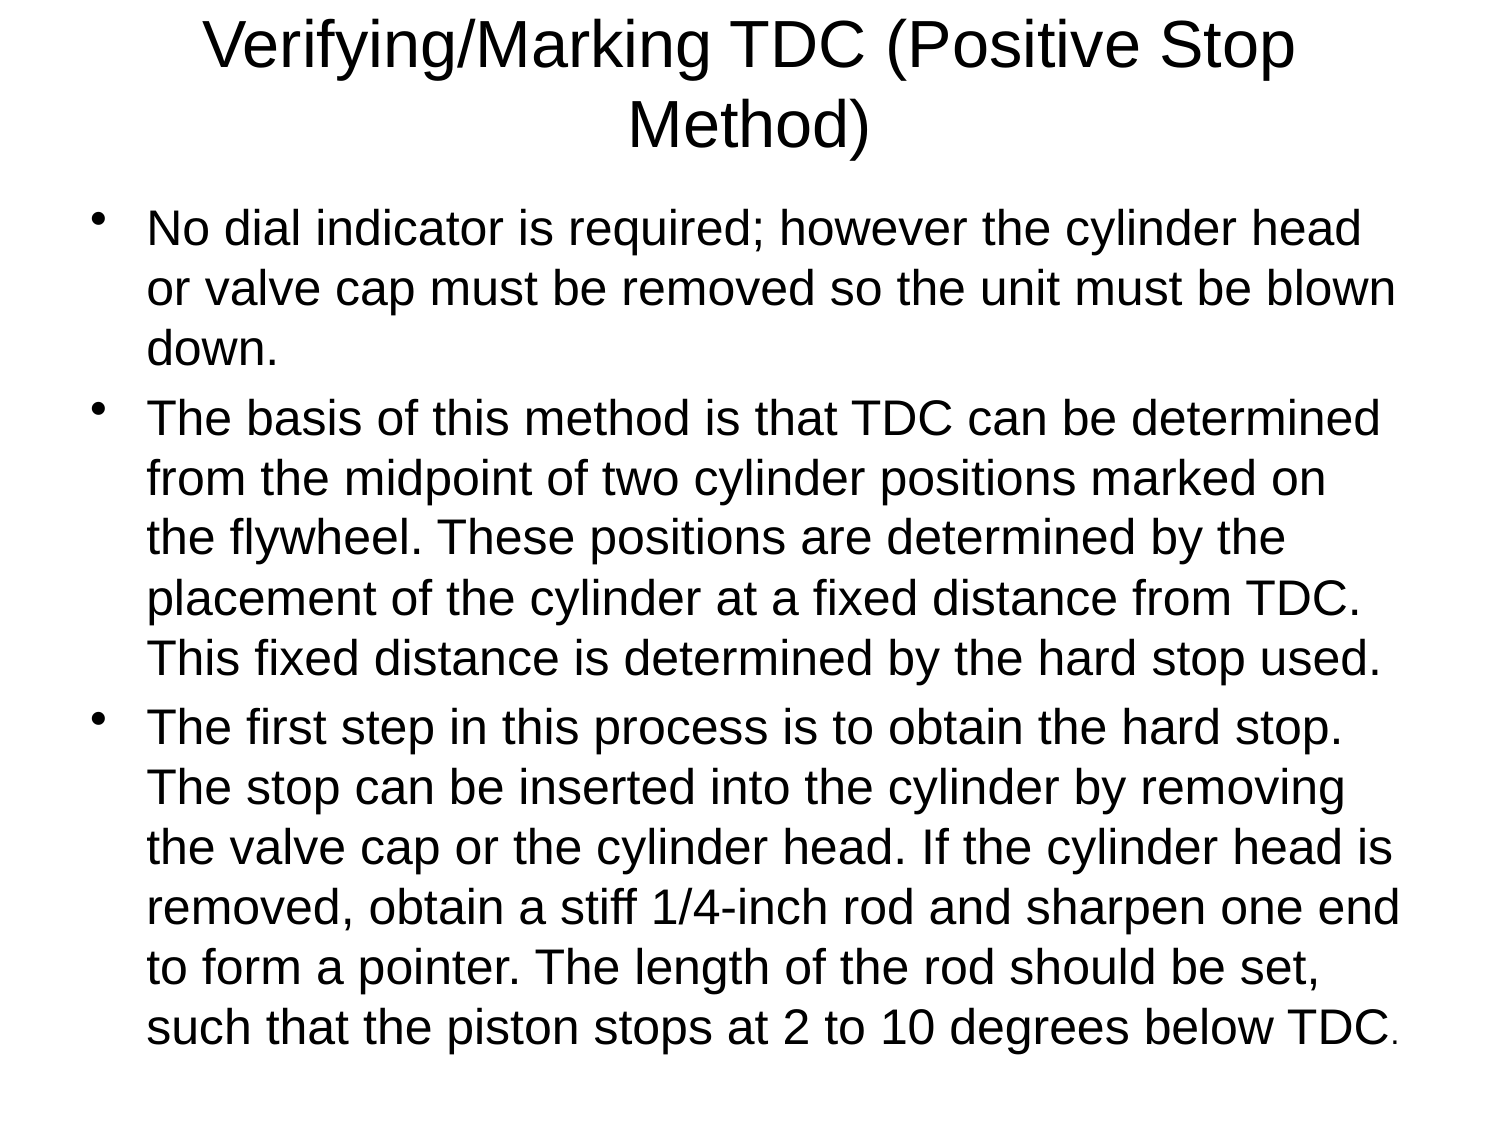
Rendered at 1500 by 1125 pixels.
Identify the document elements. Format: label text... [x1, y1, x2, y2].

title Verifying/Marking TDC (Positive Stop Method) [75, 24, 1425, 138]
list No dial indicator is required; however the cylinder head or valve cap must be removed so the unit must be blown down. The basis of this method is that TDC can be determined from the midpoint of two cylinder positions marked on the flywheel. These positions are determined by the placement of the cylinder at a fixed distance from TDC. This fixed distance is determined by the hard stop used. The first step in this process is to obtain the hard stop. The stop can be inserted into the cylinder by removing the valve cap or the cylinder head. If the cylinder head is removed, obtain a stiff 1/4-inch rod and sharpen one end to form a pointer. The length of the rod should be set, such that the piston stops at 2 to 10 degrees below TDC. [75, 187, 1425, 1100]
